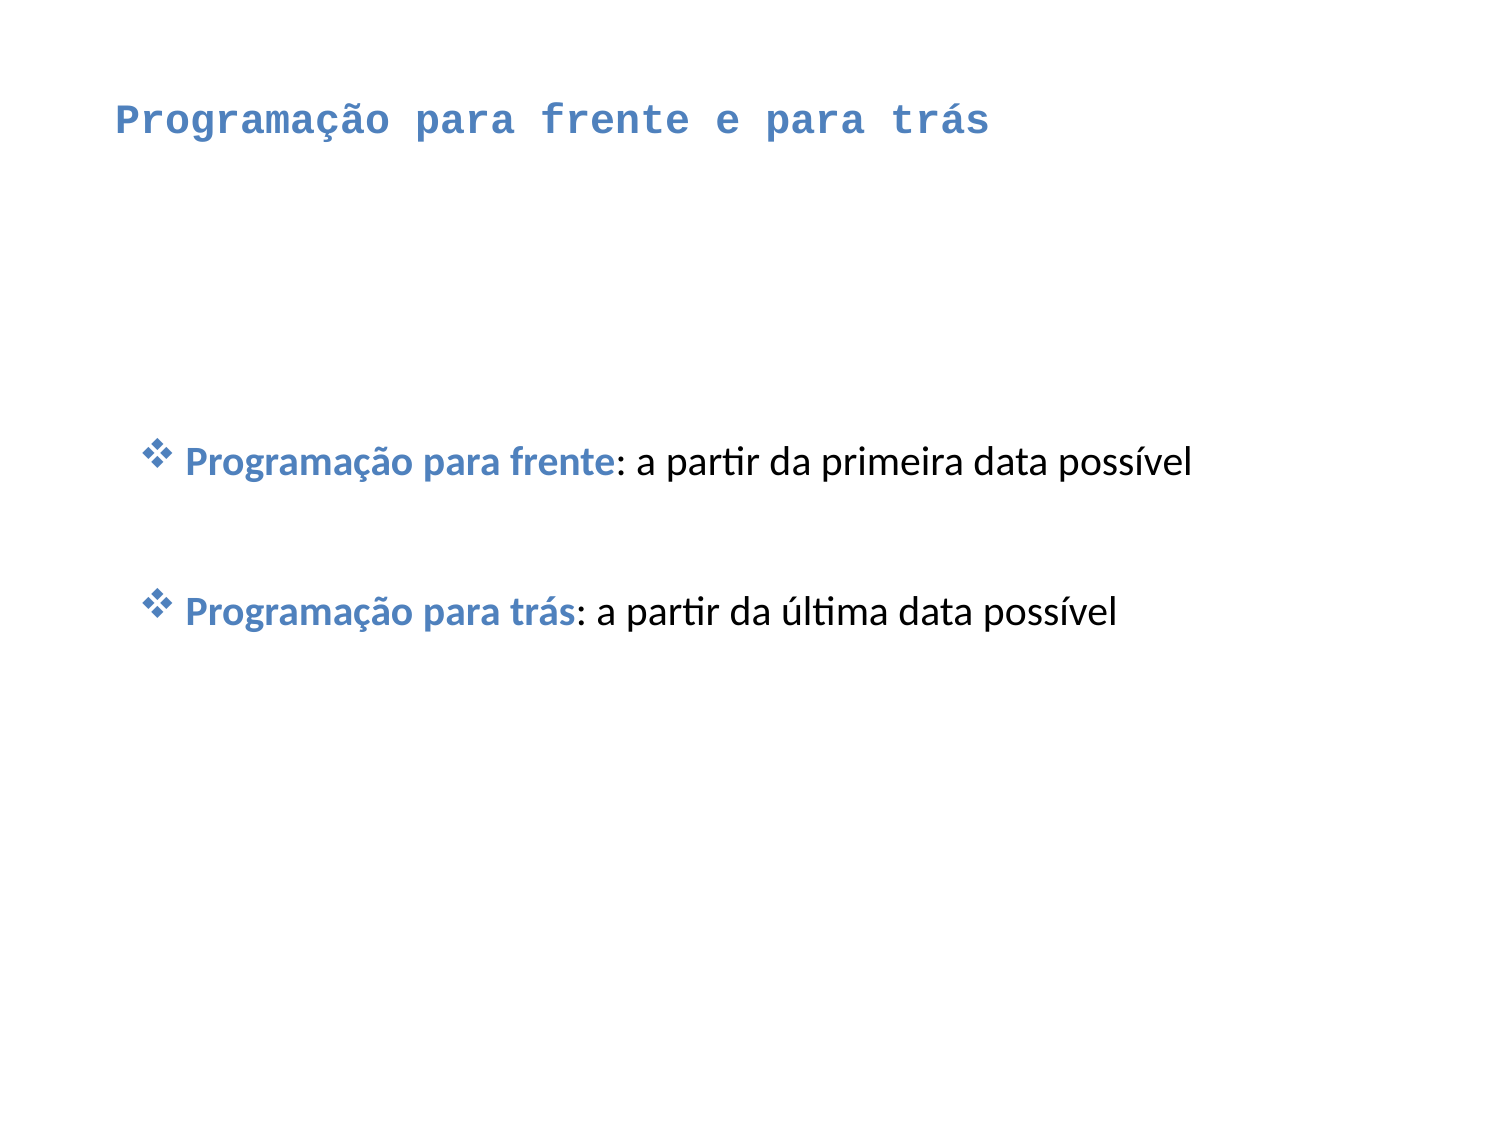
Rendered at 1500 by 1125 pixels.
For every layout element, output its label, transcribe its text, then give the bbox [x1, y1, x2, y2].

title Programação para frente e para trás [100, 36, 1450, 149]
text_box Programação para frente: a partir da primeira data possível Programação para trás: a partir da última data possível [123, 326, 1341, 642]
